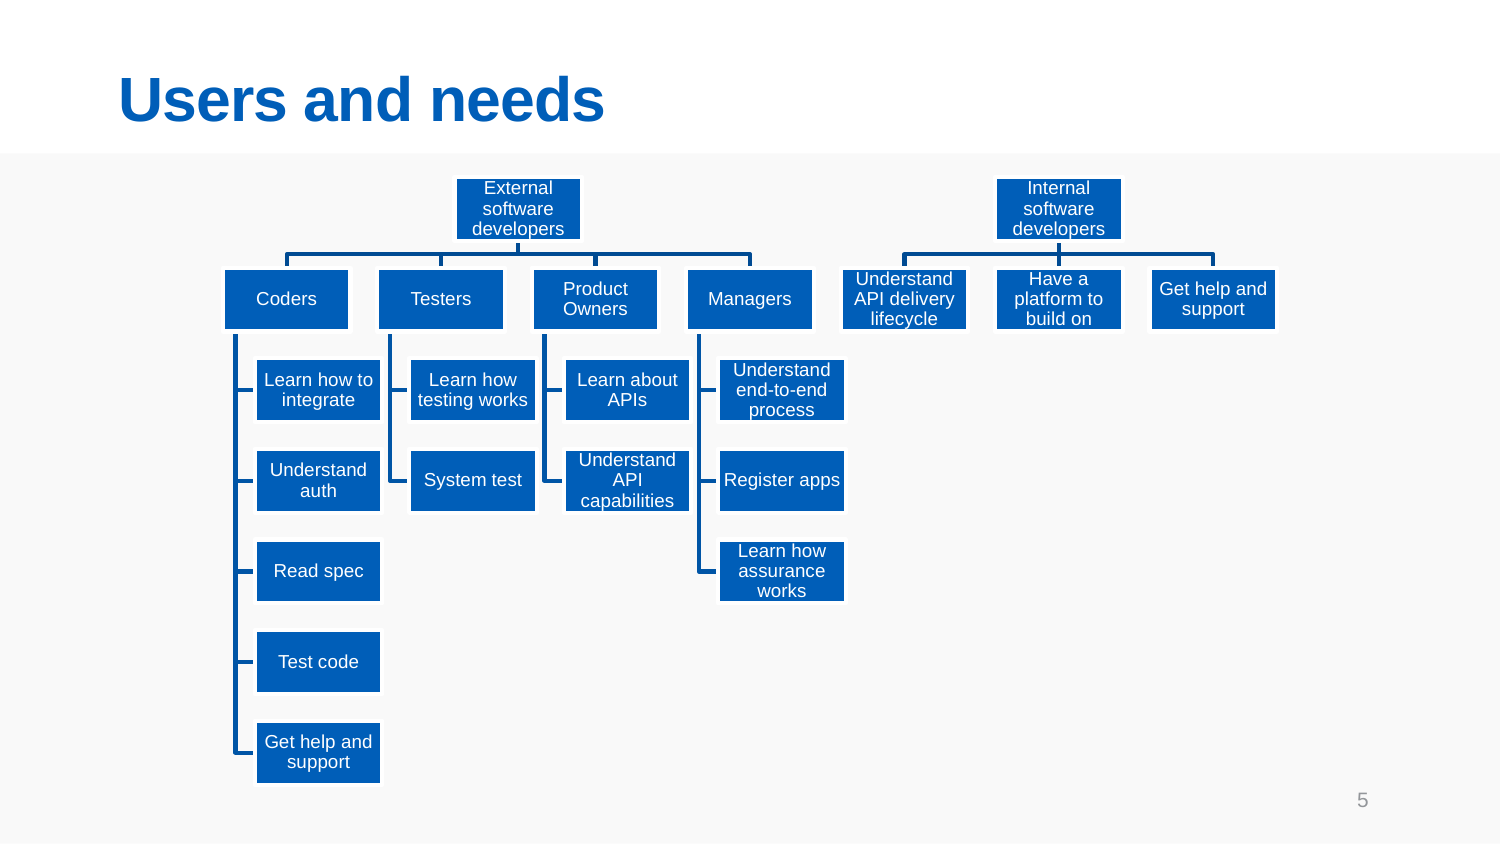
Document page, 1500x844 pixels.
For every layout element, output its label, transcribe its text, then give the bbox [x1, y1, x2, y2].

title Users and needs [118, 59, 1371, 146]
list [117, 176, 1382, 785]
slide_number 5 [1033, 791, 1384, 822]
